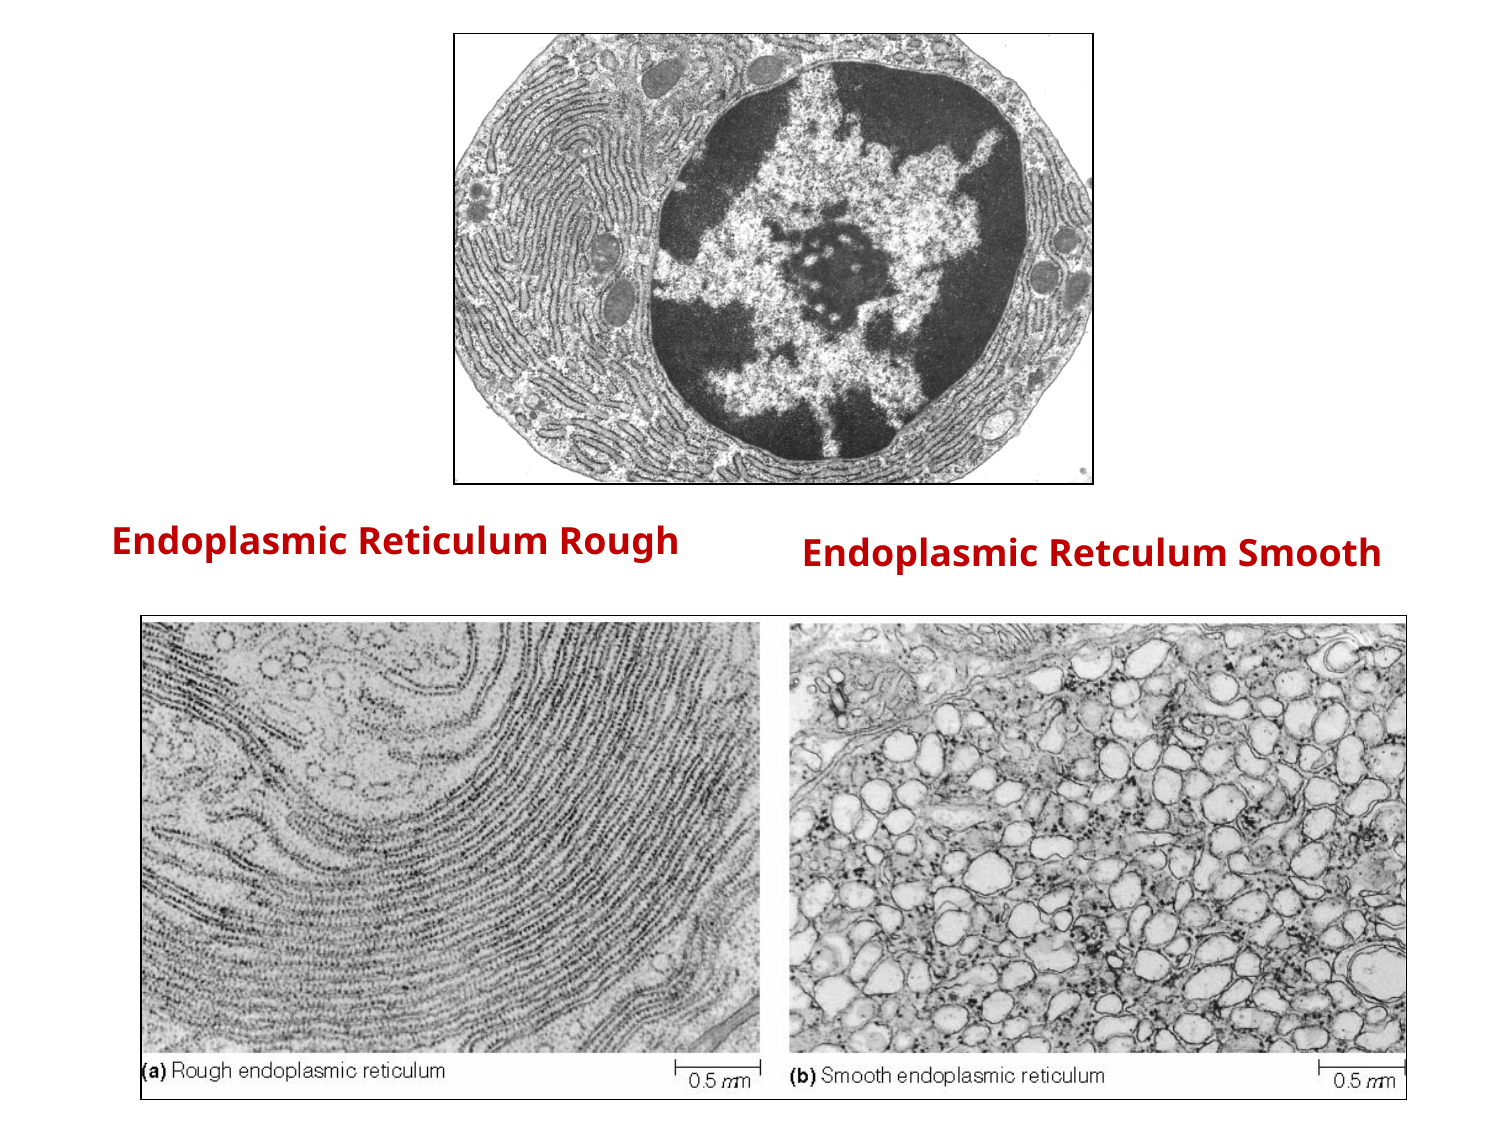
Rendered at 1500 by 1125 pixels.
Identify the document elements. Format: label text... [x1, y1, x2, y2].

text_box Endoplasmic Retculum Smooth [773, 521, 1412, 582]
text_box Endoplasmic Reticulum Rough [76, 510, 715, 570]
picture [454, 34, 1093, 484]
picture [141, 616, 1406, 1099]
